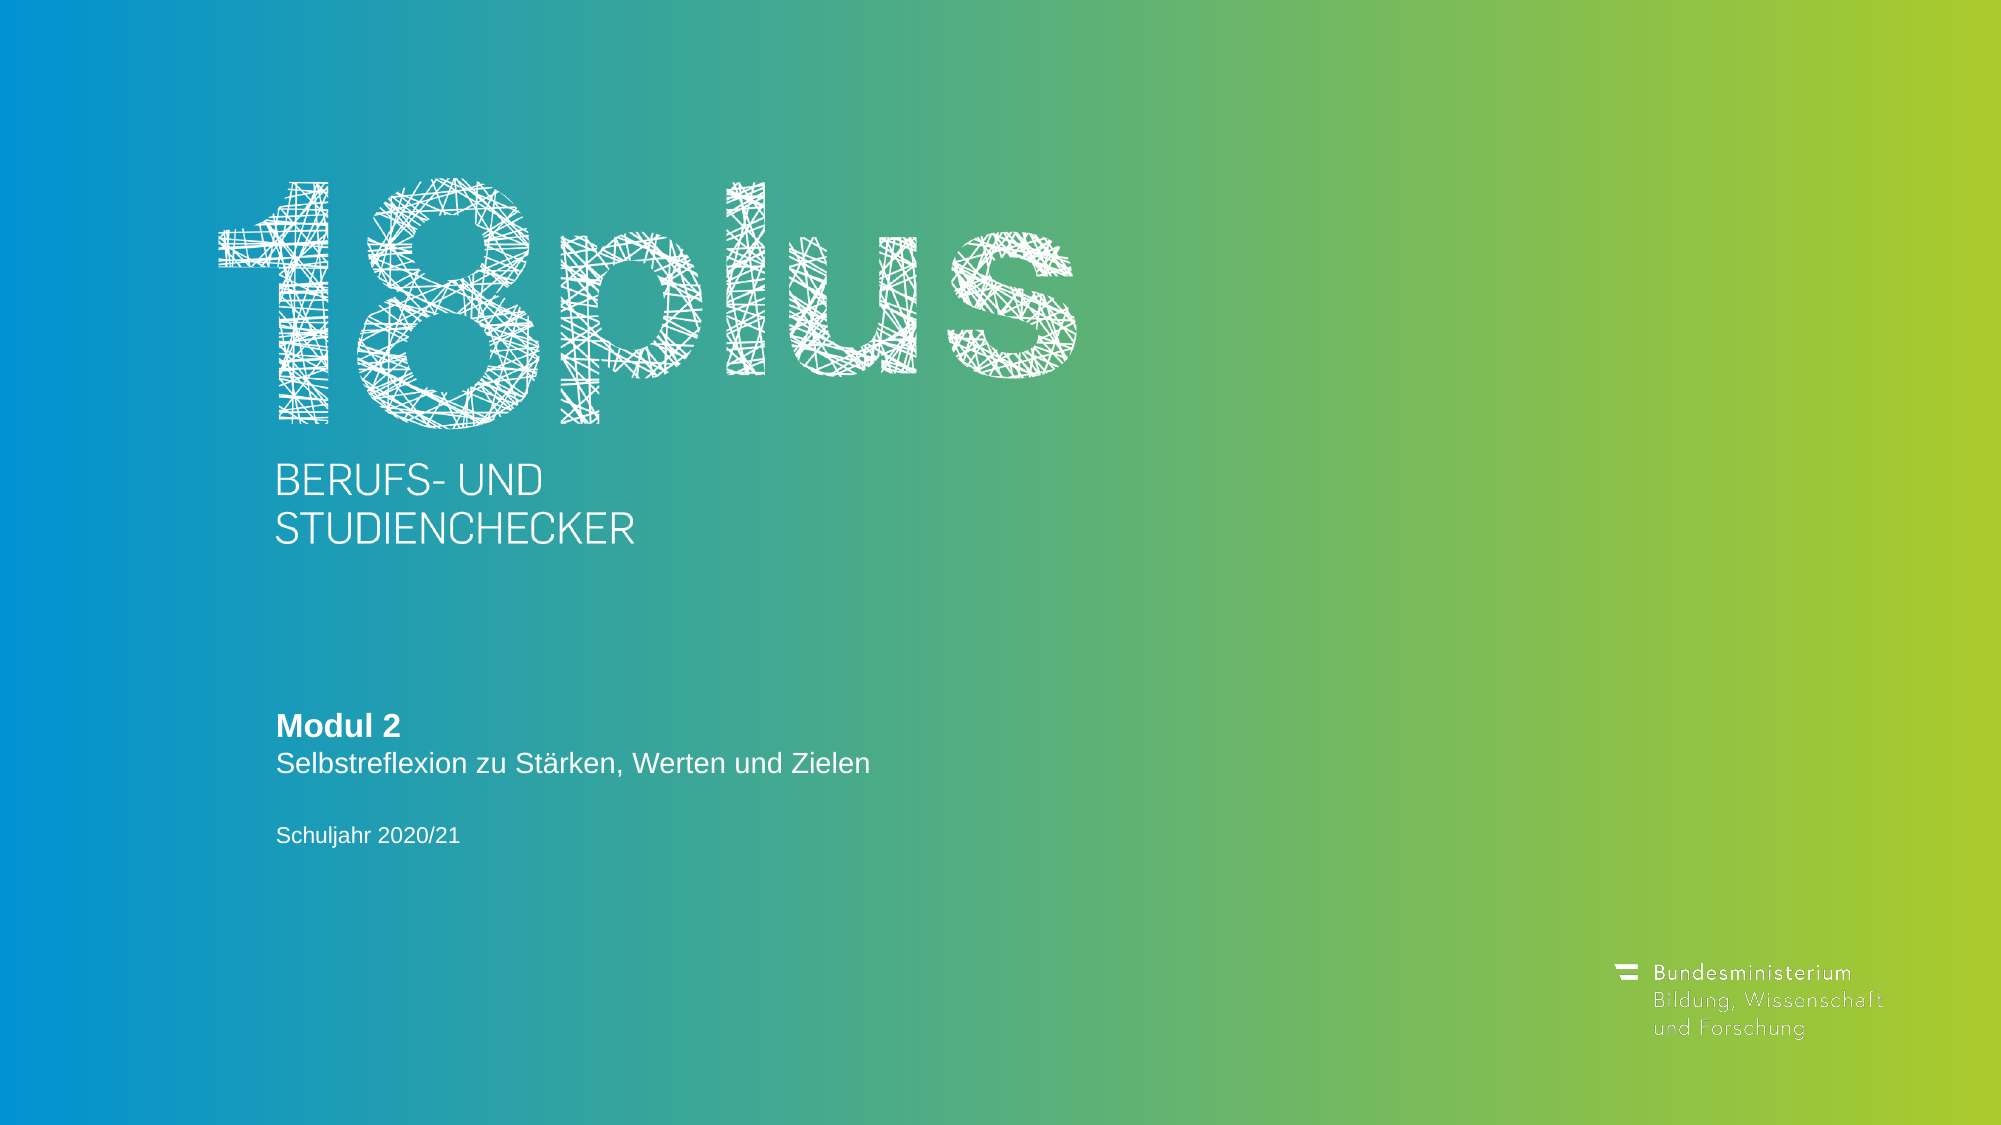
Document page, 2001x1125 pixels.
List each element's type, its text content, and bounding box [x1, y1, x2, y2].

text_box Modul 2 Selbstreflexion zu Stärken, Werten und Zielen Schuljahr 2020/21 [261, 697, 1347, 856]
picture [1614, 963, 1883, 1040]
picture [217, 177, 1078, 545]
